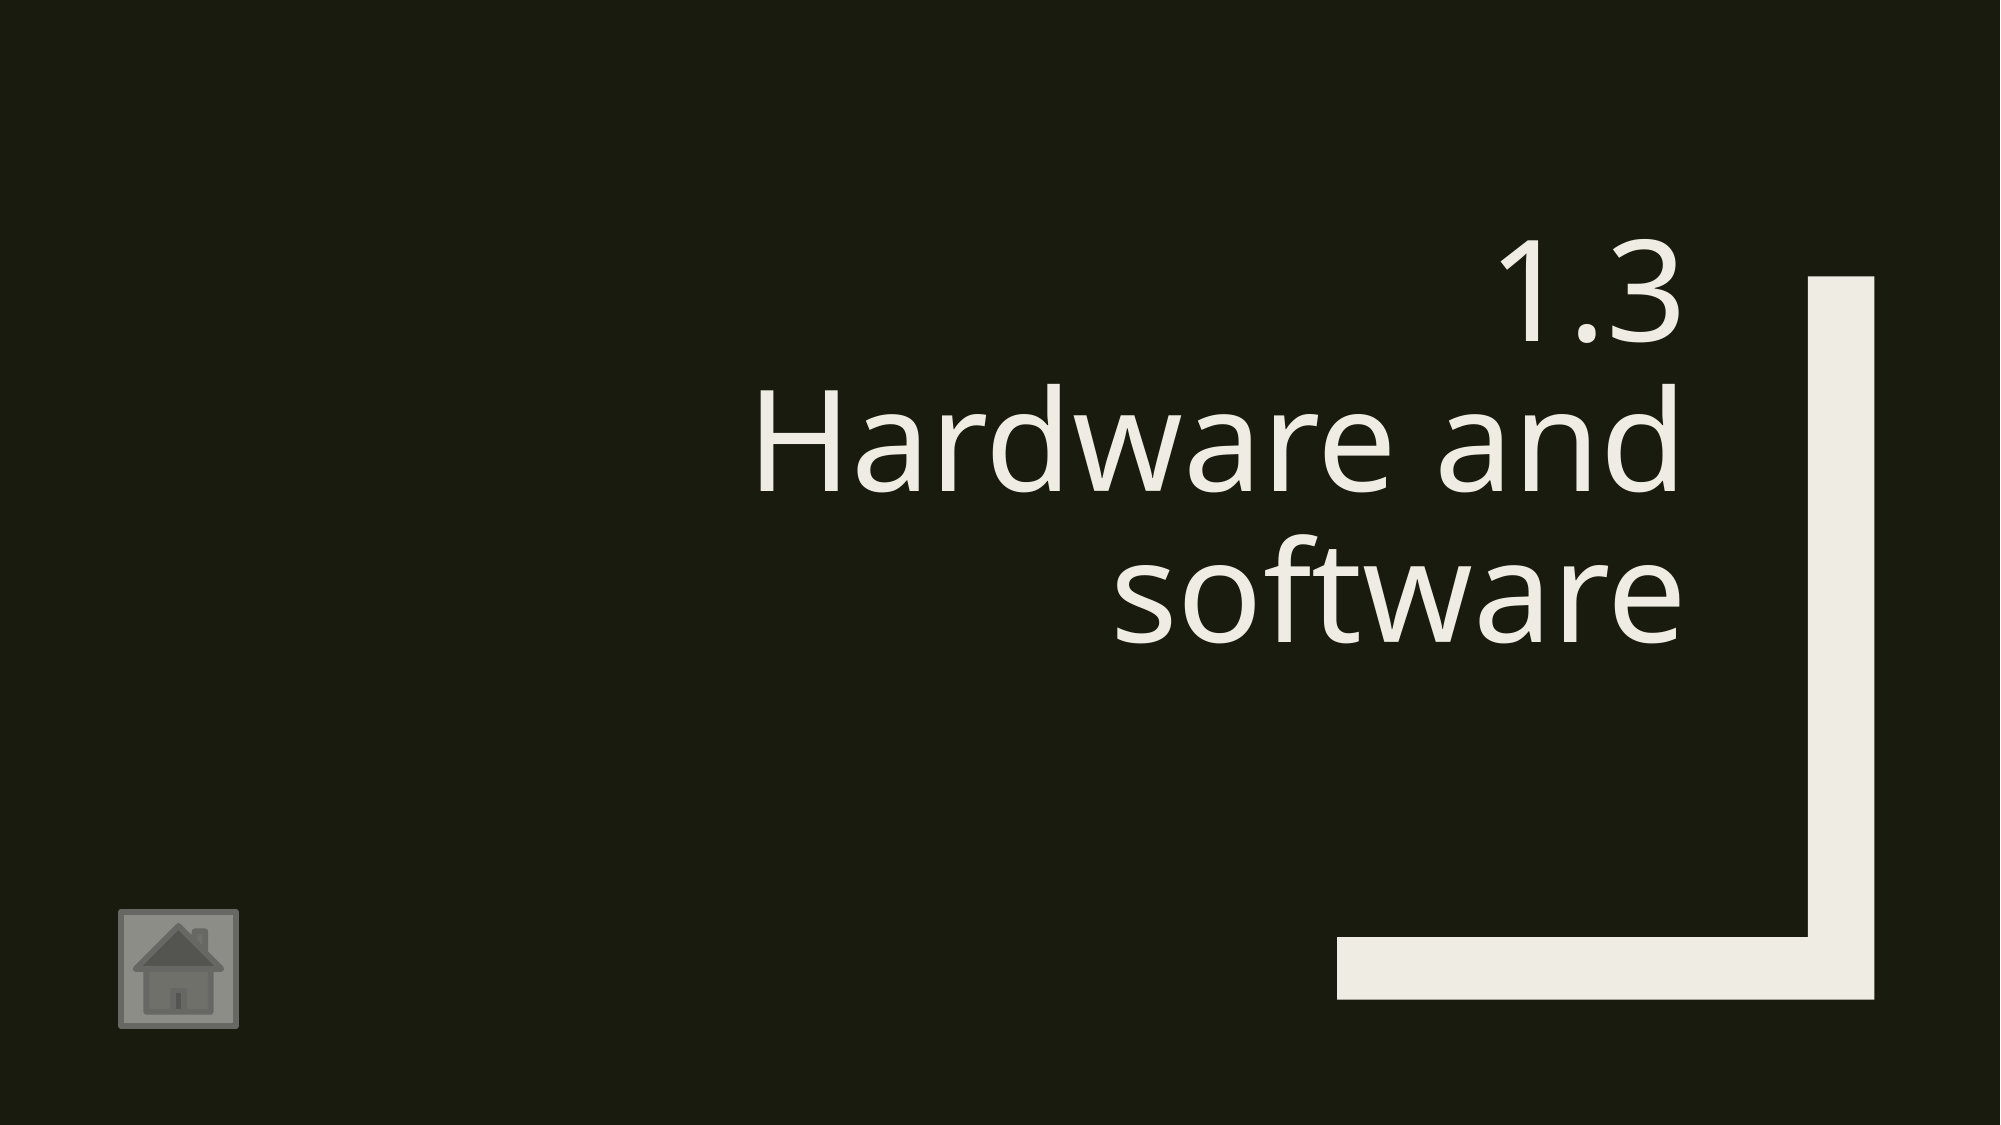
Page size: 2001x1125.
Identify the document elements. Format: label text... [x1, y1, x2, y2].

title 1.3 Hardware and software [125, 213, 1703, 682]
